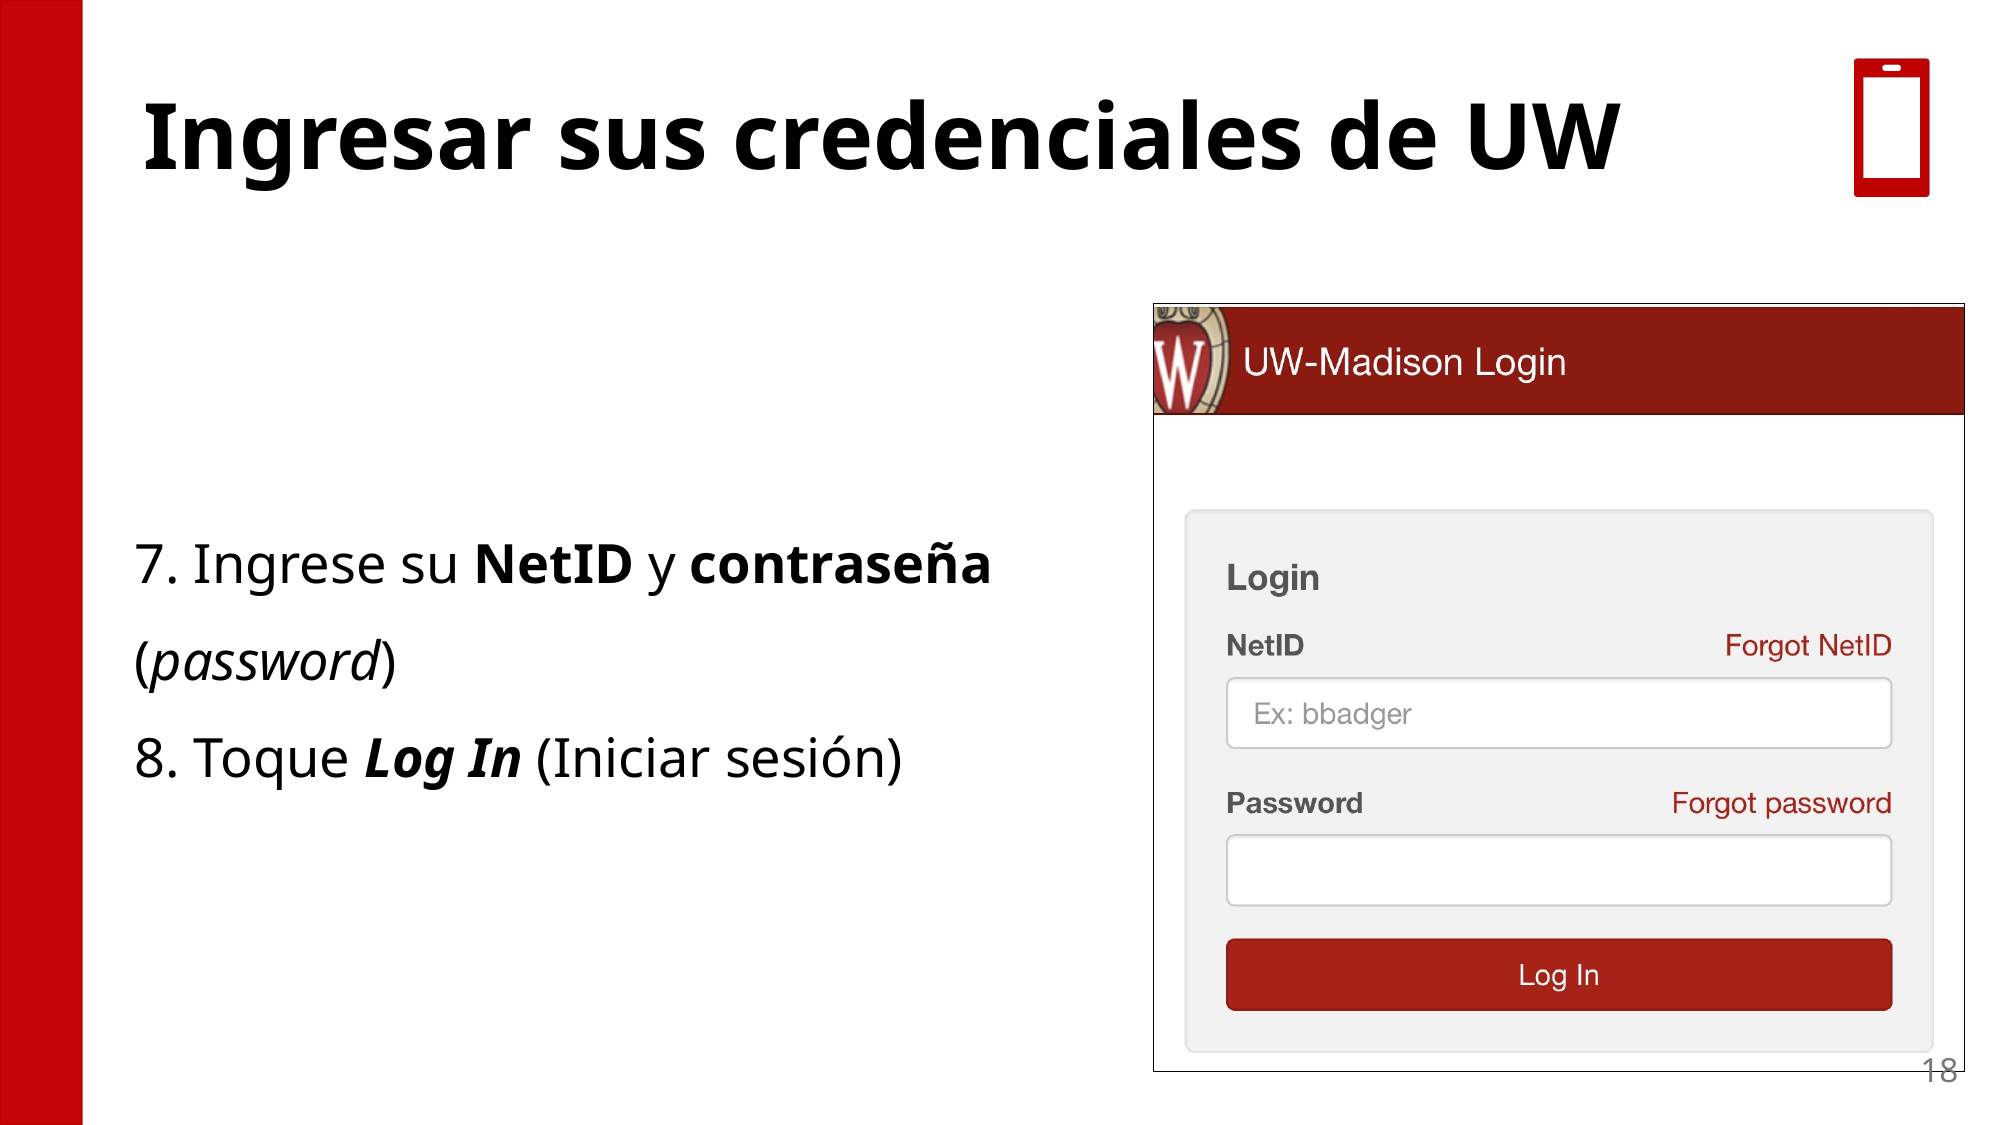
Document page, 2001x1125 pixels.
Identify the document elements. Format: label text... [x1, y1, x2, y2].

title Ingresar sus credenciales de UW [128, 52, 1817, 227]
picture [1815, 51, 1967, 203]
list 7. Ingrese su NetID y contraseña (password) 8. Toque Log In (Iniciar sesión) [119, 489, 1143, 797]
slide_number 18 [1523, 1041, 1974, 1102]
picture [1152, 303, 1966, 1073]
